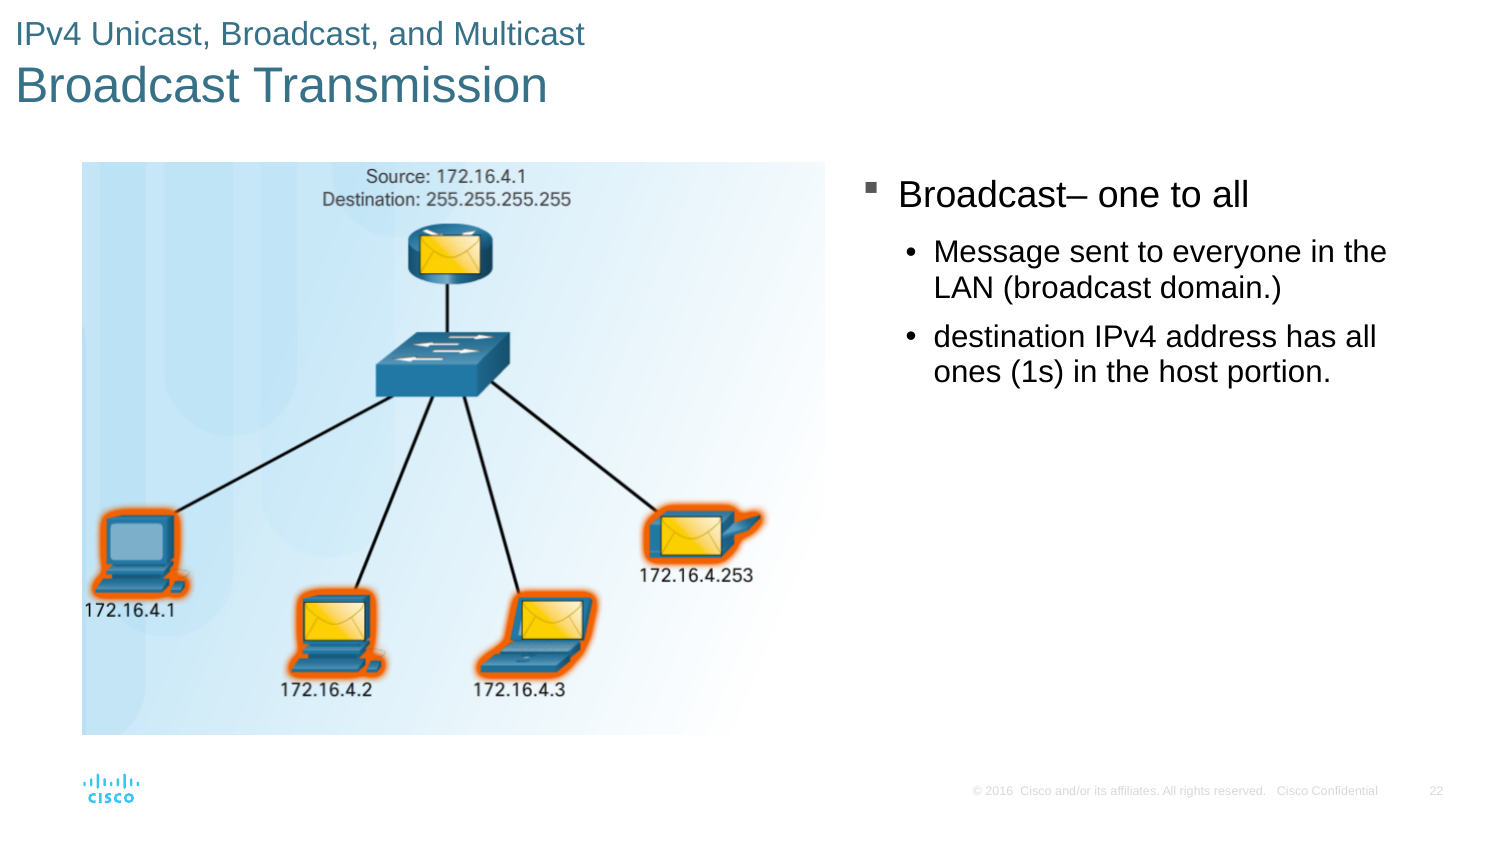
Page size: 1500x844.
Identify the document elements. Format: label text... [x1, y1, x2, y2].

text_box Broadcast– one to all Message sent to everyone in the LAN (broadcast domain.) destination IPv4 address has all ones (1s) in the host portion. [825, 162, 1453, 657]
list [81, 162, 825, 735]
title IPv4 Unicast, Broadcast, and Multicast Broadcast Transmission [0, 0, 1500, 125]
